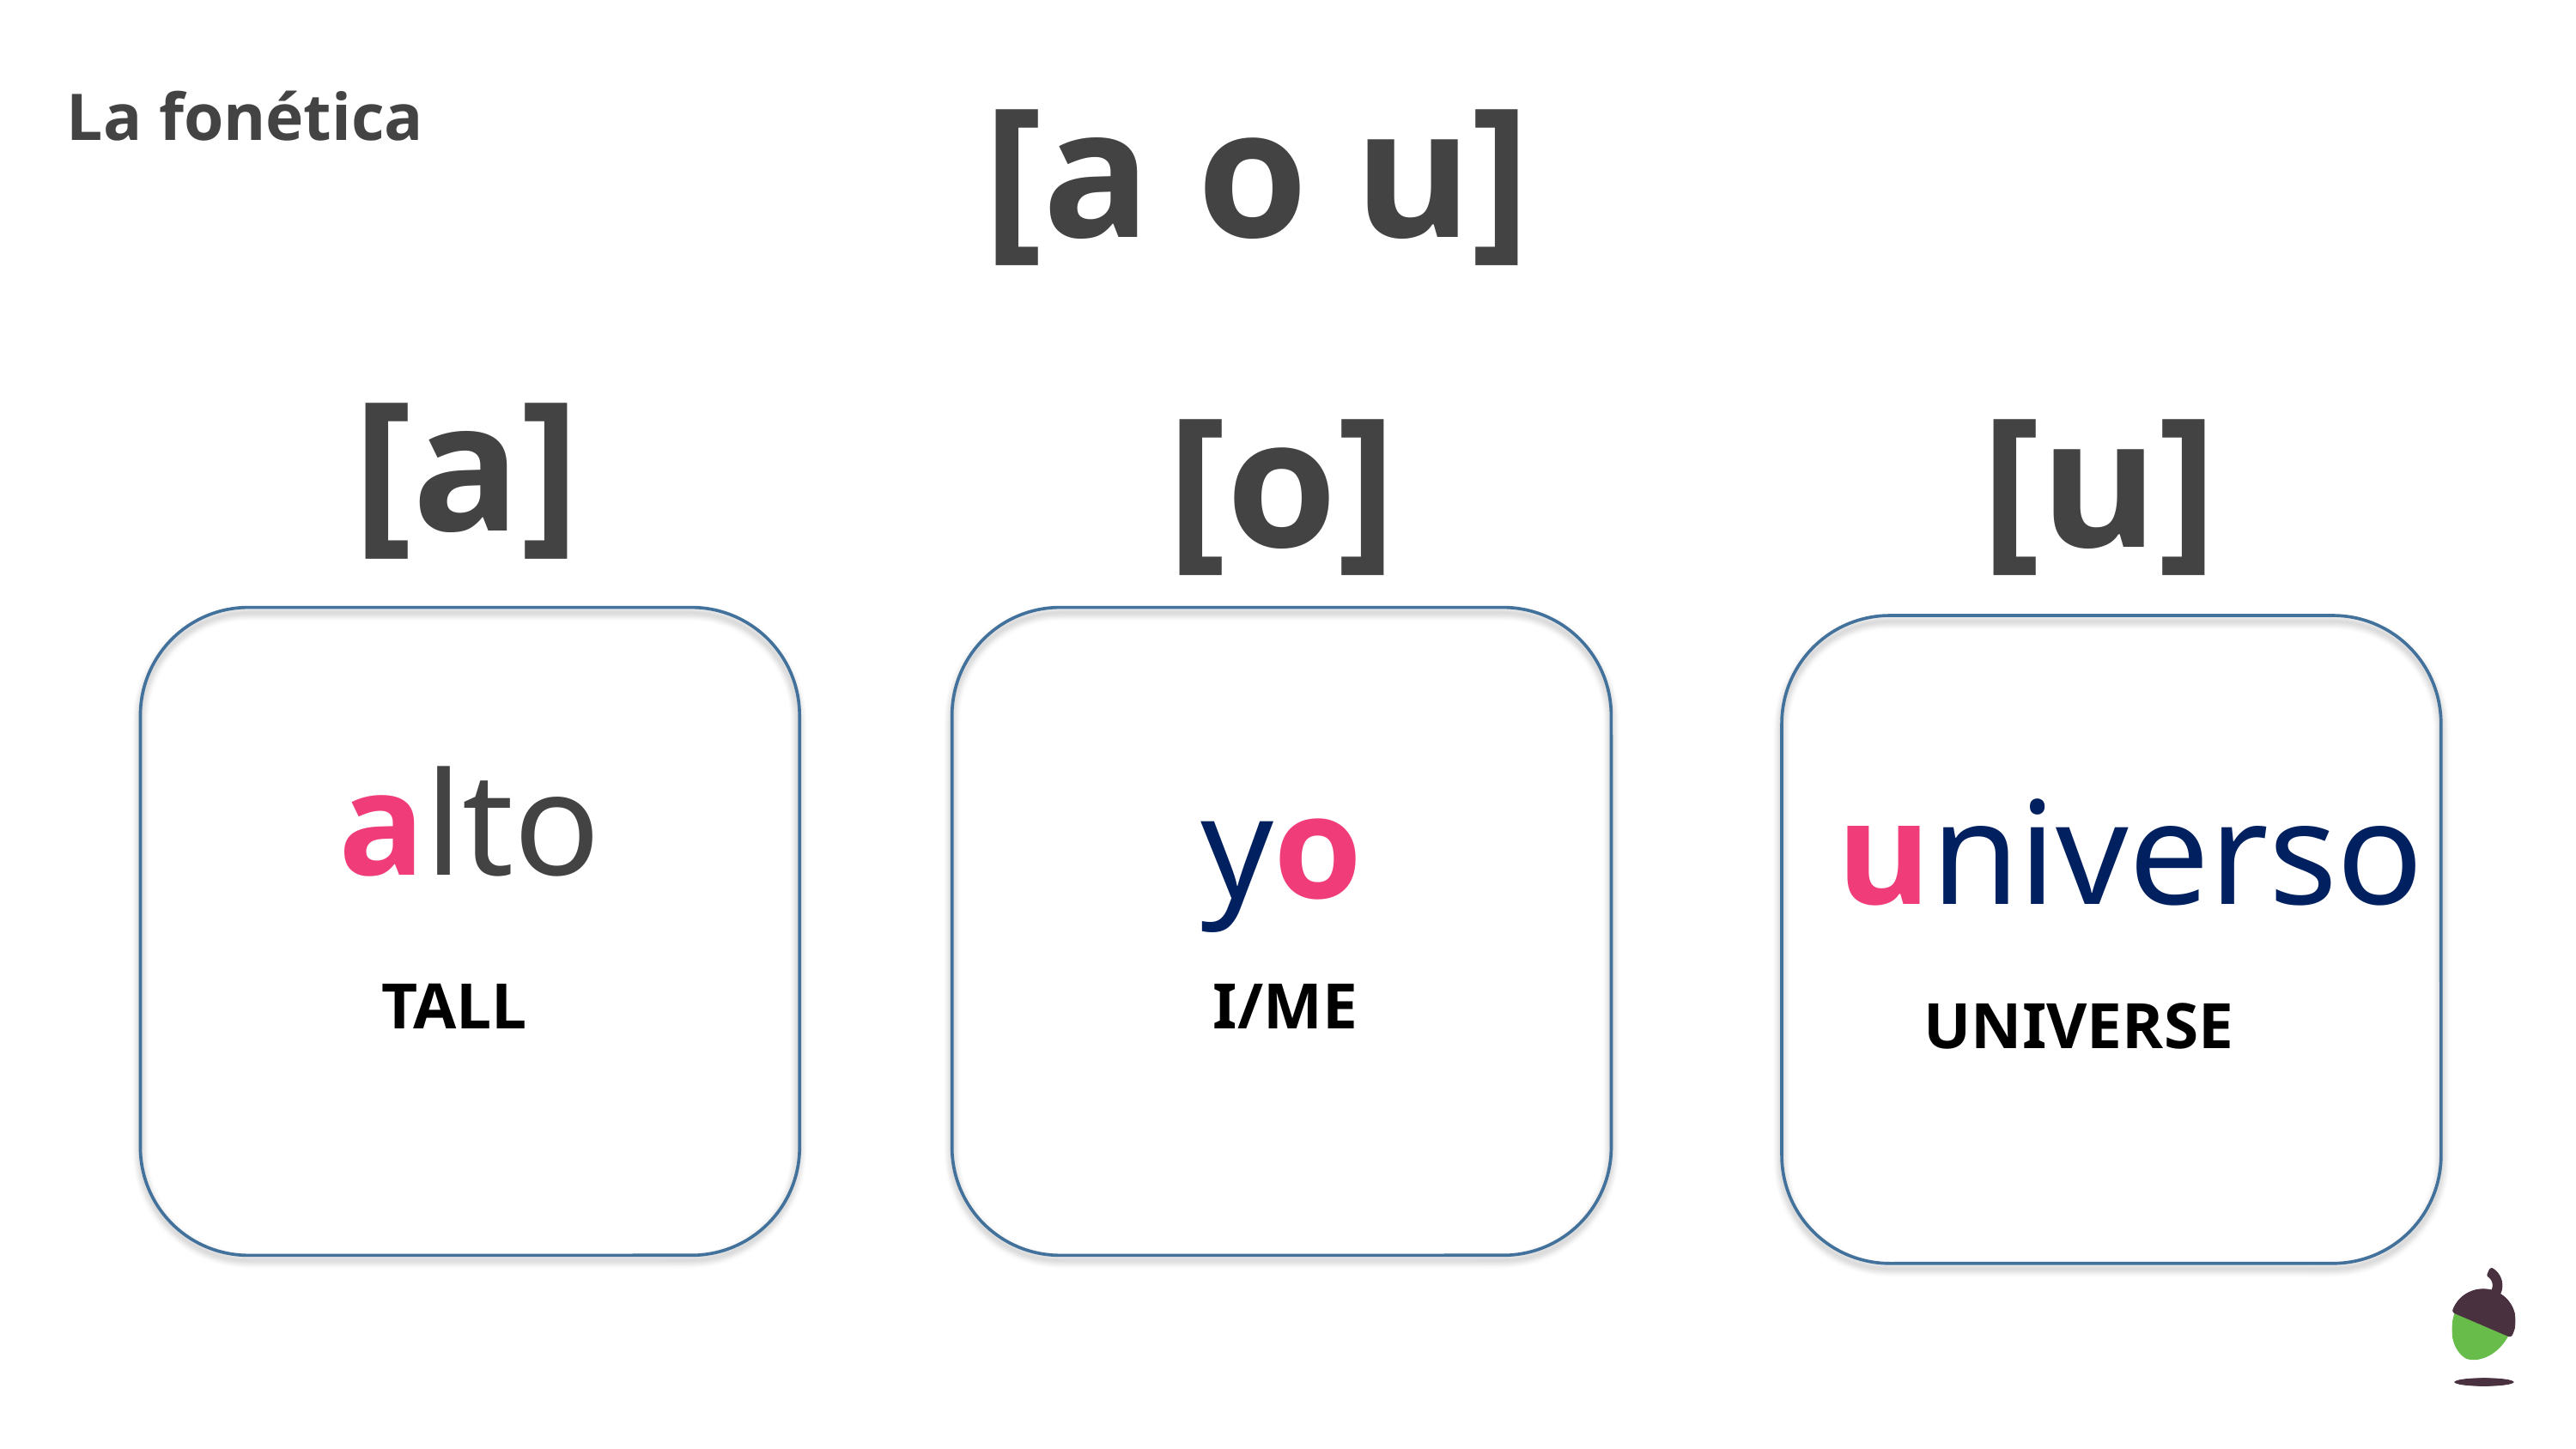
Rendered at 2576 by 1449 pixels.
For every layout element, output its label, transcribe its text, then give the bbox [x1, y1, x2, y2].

text_box yo [1030, 749, 1534, 999]
text_box [u] [1955, 342, 2281, 615]
text_box universo [1763, 755, 2499, 934]
text_box UNIVERSE [1911, 973, 2414, 1034]
text_box [140, 607, 800, 1256]
text_box TALL [368, 953, 602, 1054]
text_box I/ME [1200, 953, 1561, 1113]
text_box [1782, 934, 2441, 1264]
picture [2451, 1268, 2516, 1386]
text_box alto [210, 719, 730, 970]
title La fonética [66, 64, 1181, 155]
text_box [1782, 615, 2441, 755]
text_box [o] [1141, 342, 1466, 561]
text_box [a] [327, 326, 652, 577]
text_box [951, 607, 1612, 1256]
text_box [a o u] [957, 33, 1981, 452]
